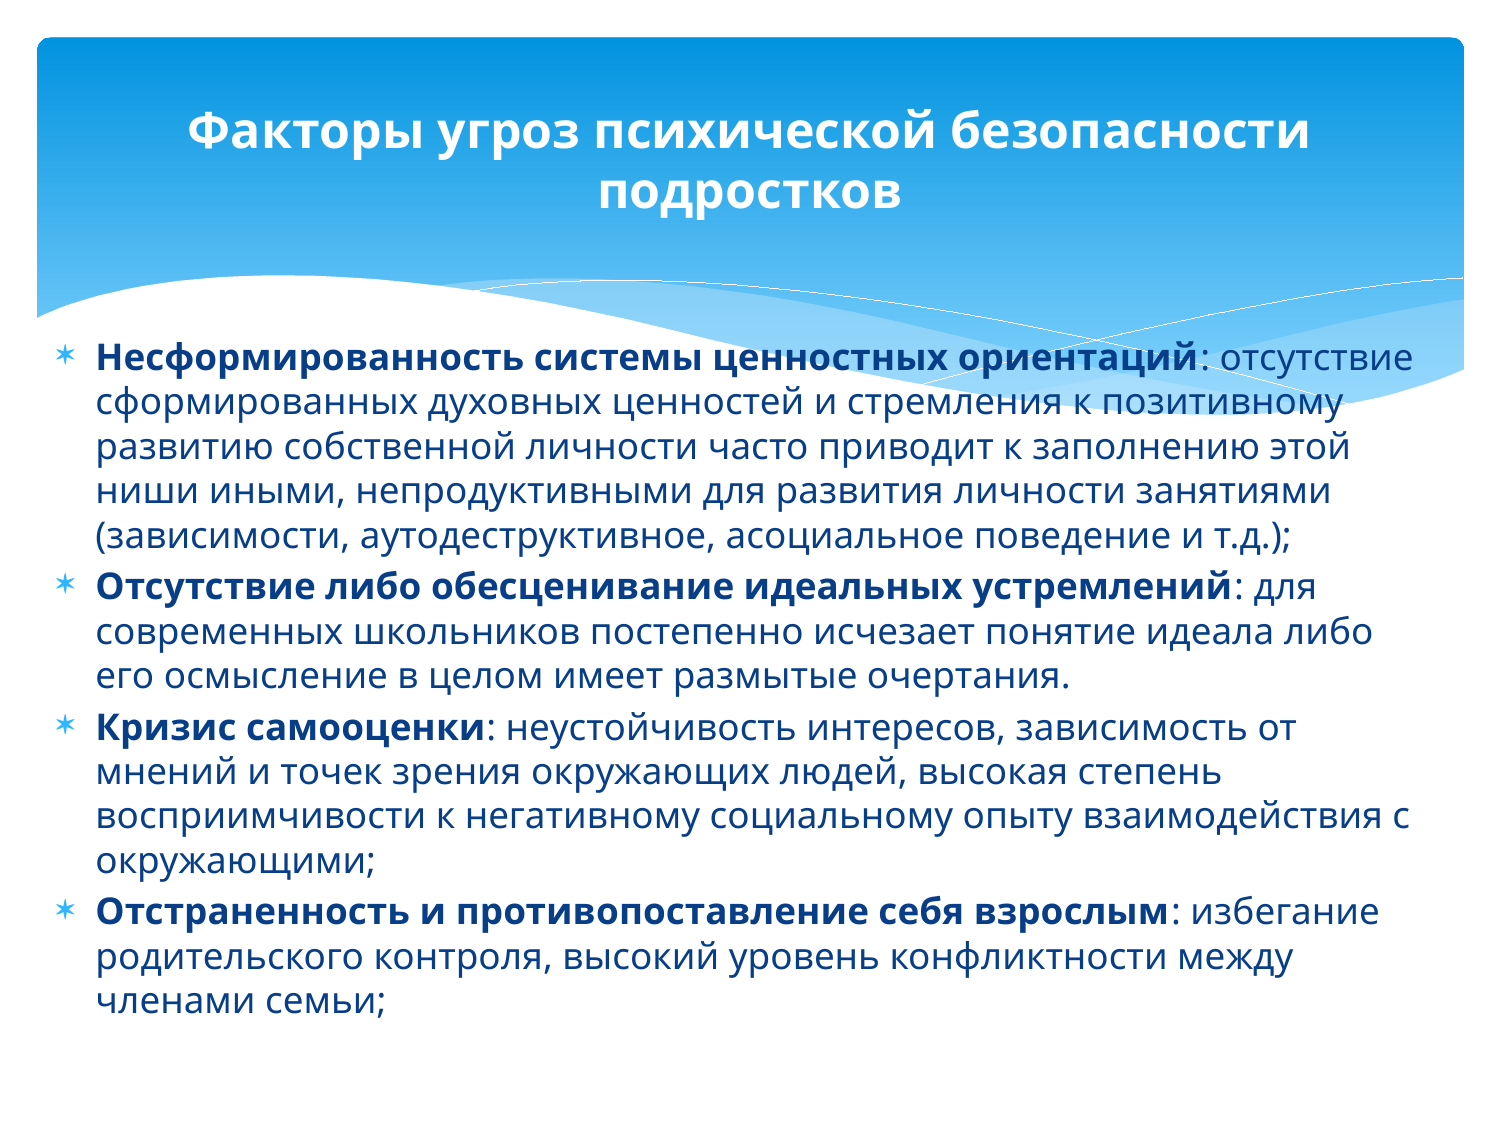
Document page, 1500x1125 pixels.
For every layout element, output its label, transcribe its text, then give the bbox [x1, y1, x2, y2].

list Несформированность системы ценностных ориентаций: отсутствие сформированных духовных ценностей и стремления к позитивному развитию собственной личности часто приводит к заполнению этой ниши иными, непродуктивными для развития личности занятиями (зависимости, аутодеструктивное, асоциальное поведение и т.д.); Отсутствие либо обесценивание идеальных устремлений: для современных школьников постепенно исчезает понятие идеала либо его осмысление в целом имеет размытые очертания. Кризис самооценки: неустойчивость интересов, зависимость от мнений и точек зрения окружающих людей, высокая степень восприимчивости к негативному социальному опыту взаимодействия с окружающими; Отстраненность и противопоставление себя взрослым: избегание родительского контроля, высокий уровень конфликтности между членами семьи; [41, 326, 1459, 1071]
title Факторы угроз психической безопасности подростков [75, 55, 1425, 261]
